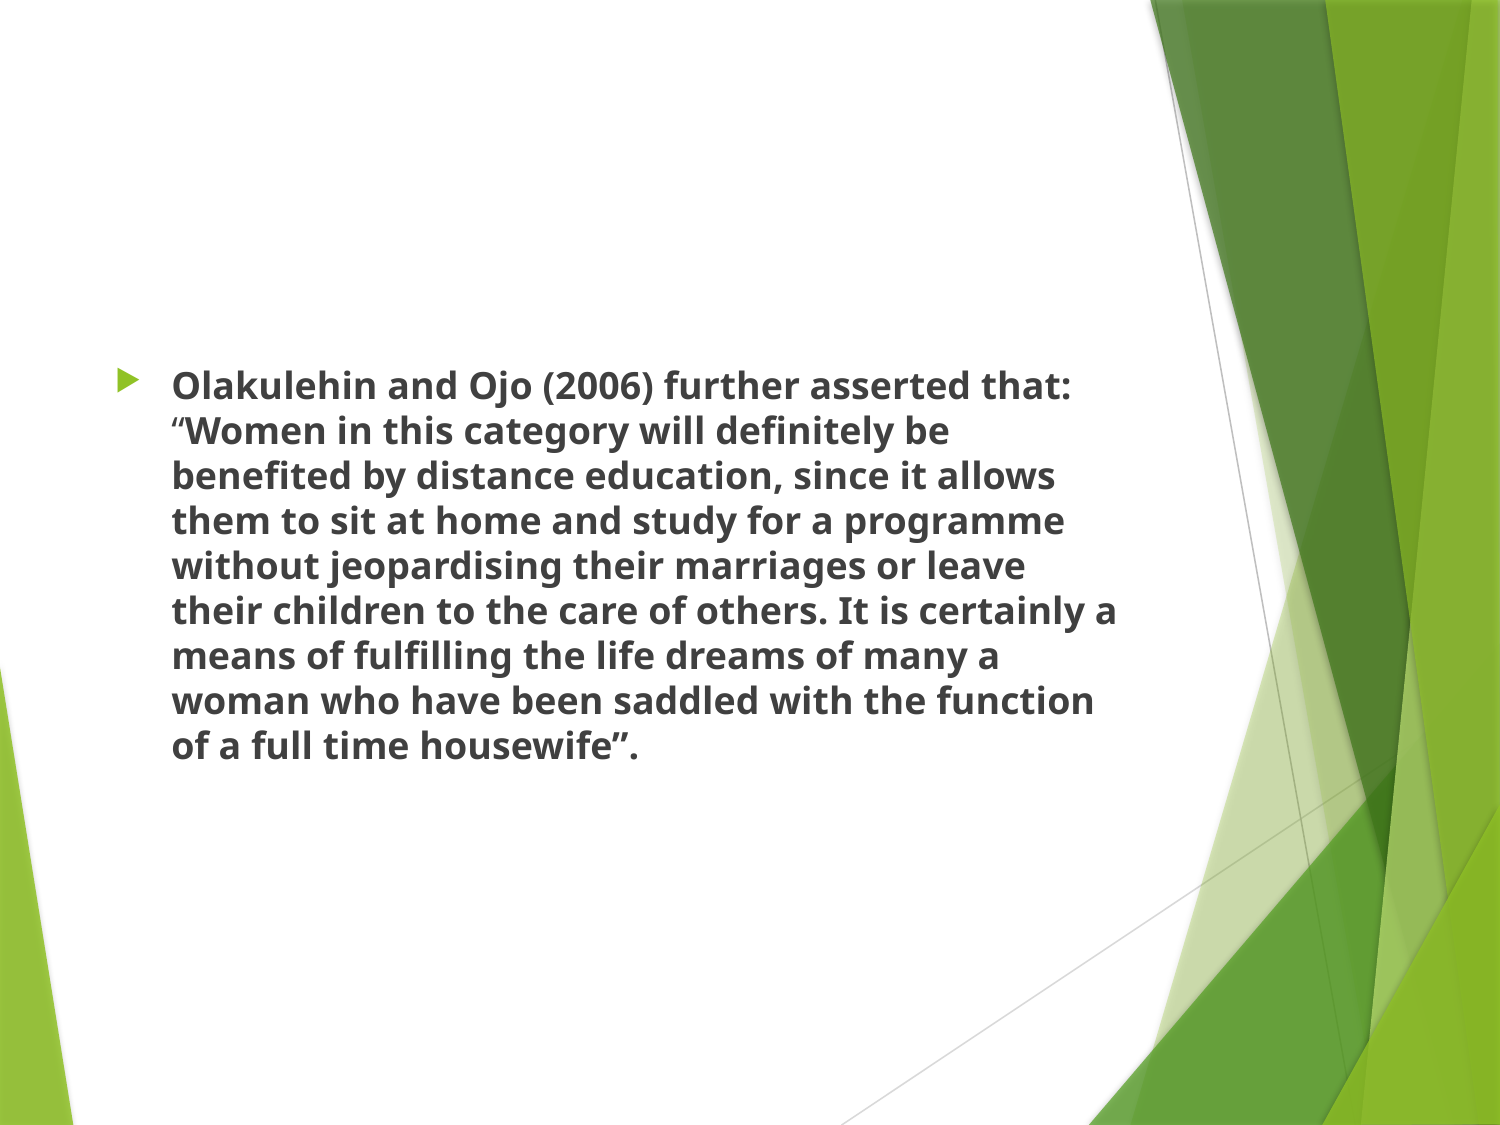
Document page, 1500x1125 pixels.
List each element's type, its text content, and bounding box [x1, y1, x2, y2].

list Olakulehin and Ojo (2006) further asserted that: “Women in this category will definitely be benefited by distance education, since it allows them to sit at home and study for a programme without jeopardising their marriages or leave their children to the care of others. It is certainly a means of fulfilling the life dreams of many a woman who have been saddled with the function of a full time housewife”. [99, 354, 1142, 992]
